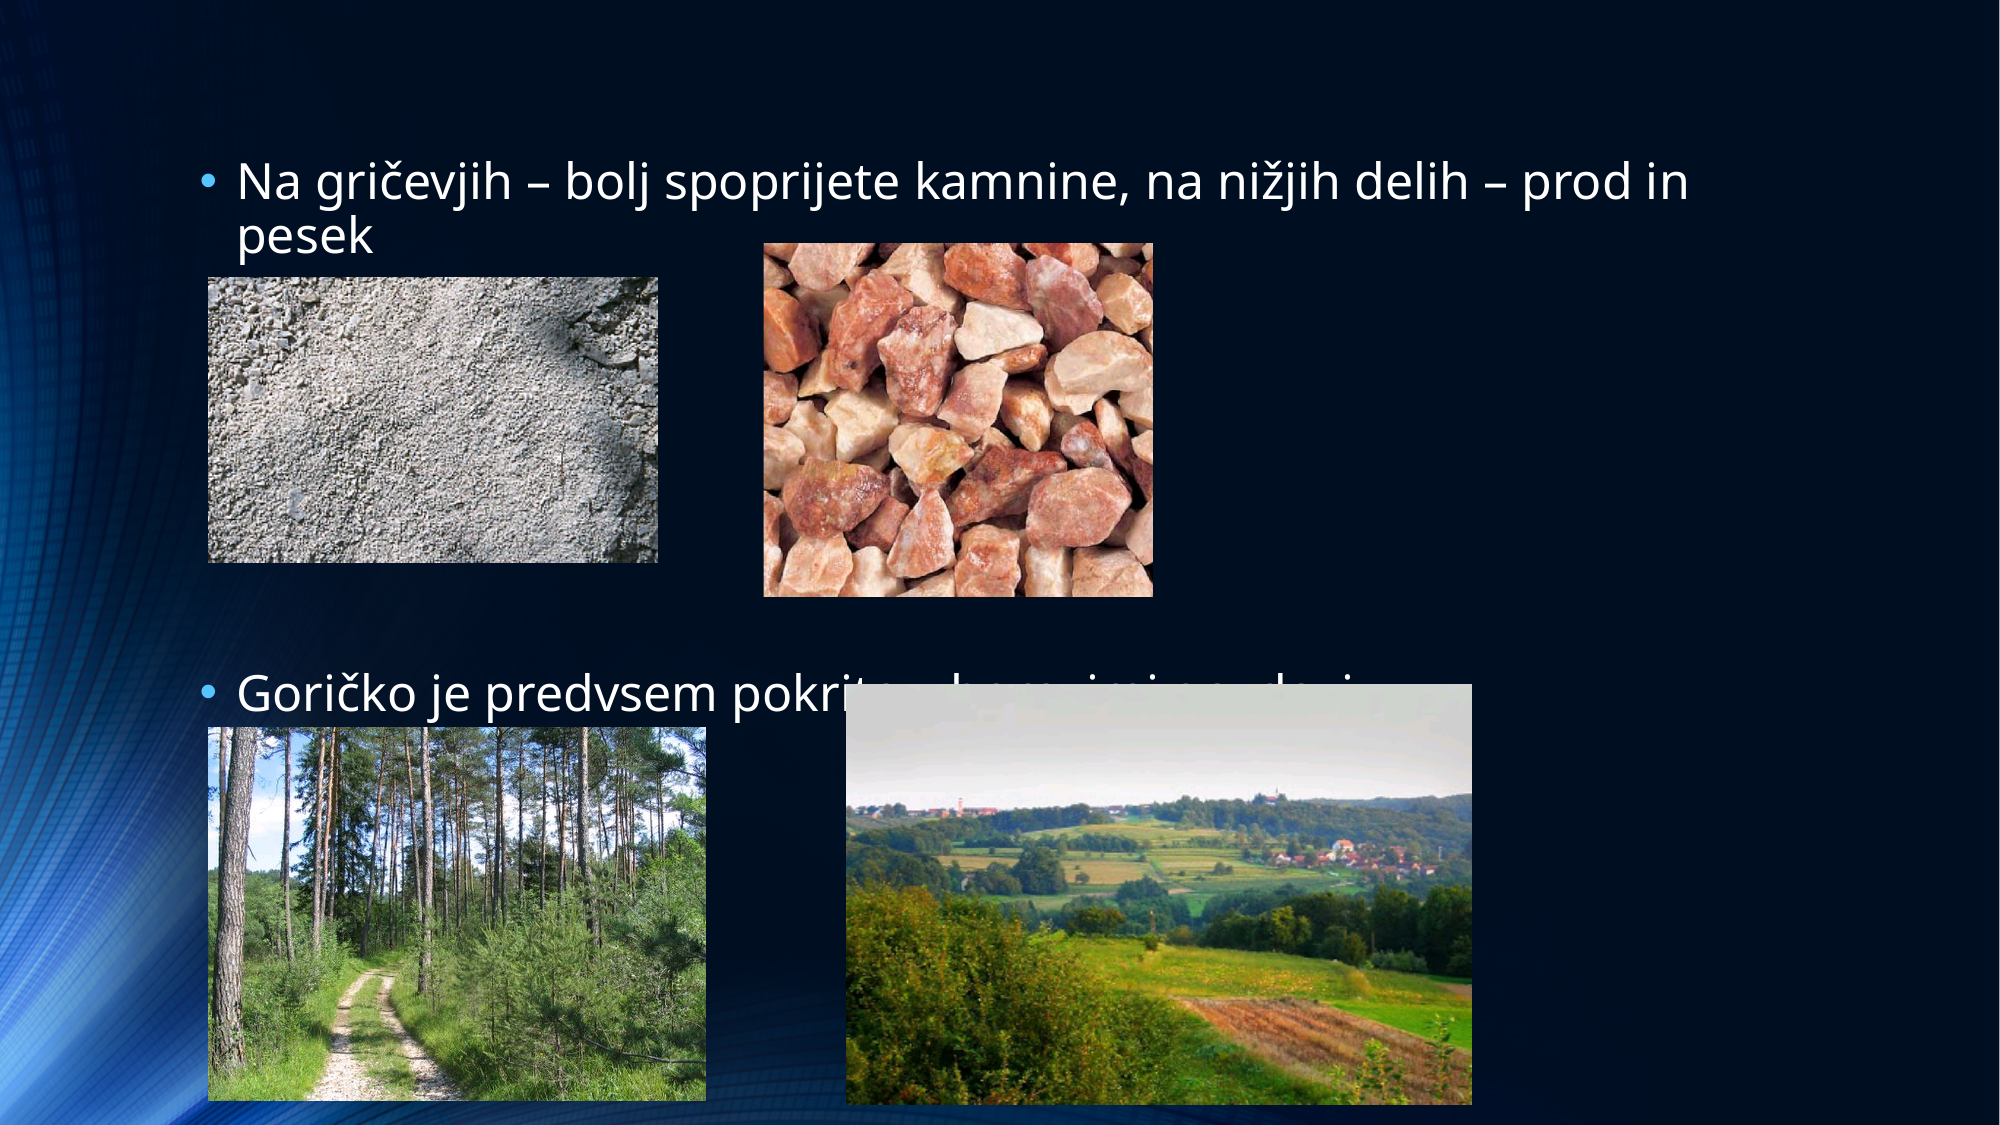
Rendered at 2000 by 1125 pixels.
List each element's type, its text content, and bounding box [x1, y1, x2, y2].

picture [0, 0, 2000, 1125]
list Na gričevjih – bolj spoprijete kamnine, na nižjih delih – prod in pesek Goričko je predvsem pokrito z borovimi gozdovi [184, 148, 1815, 1000]
